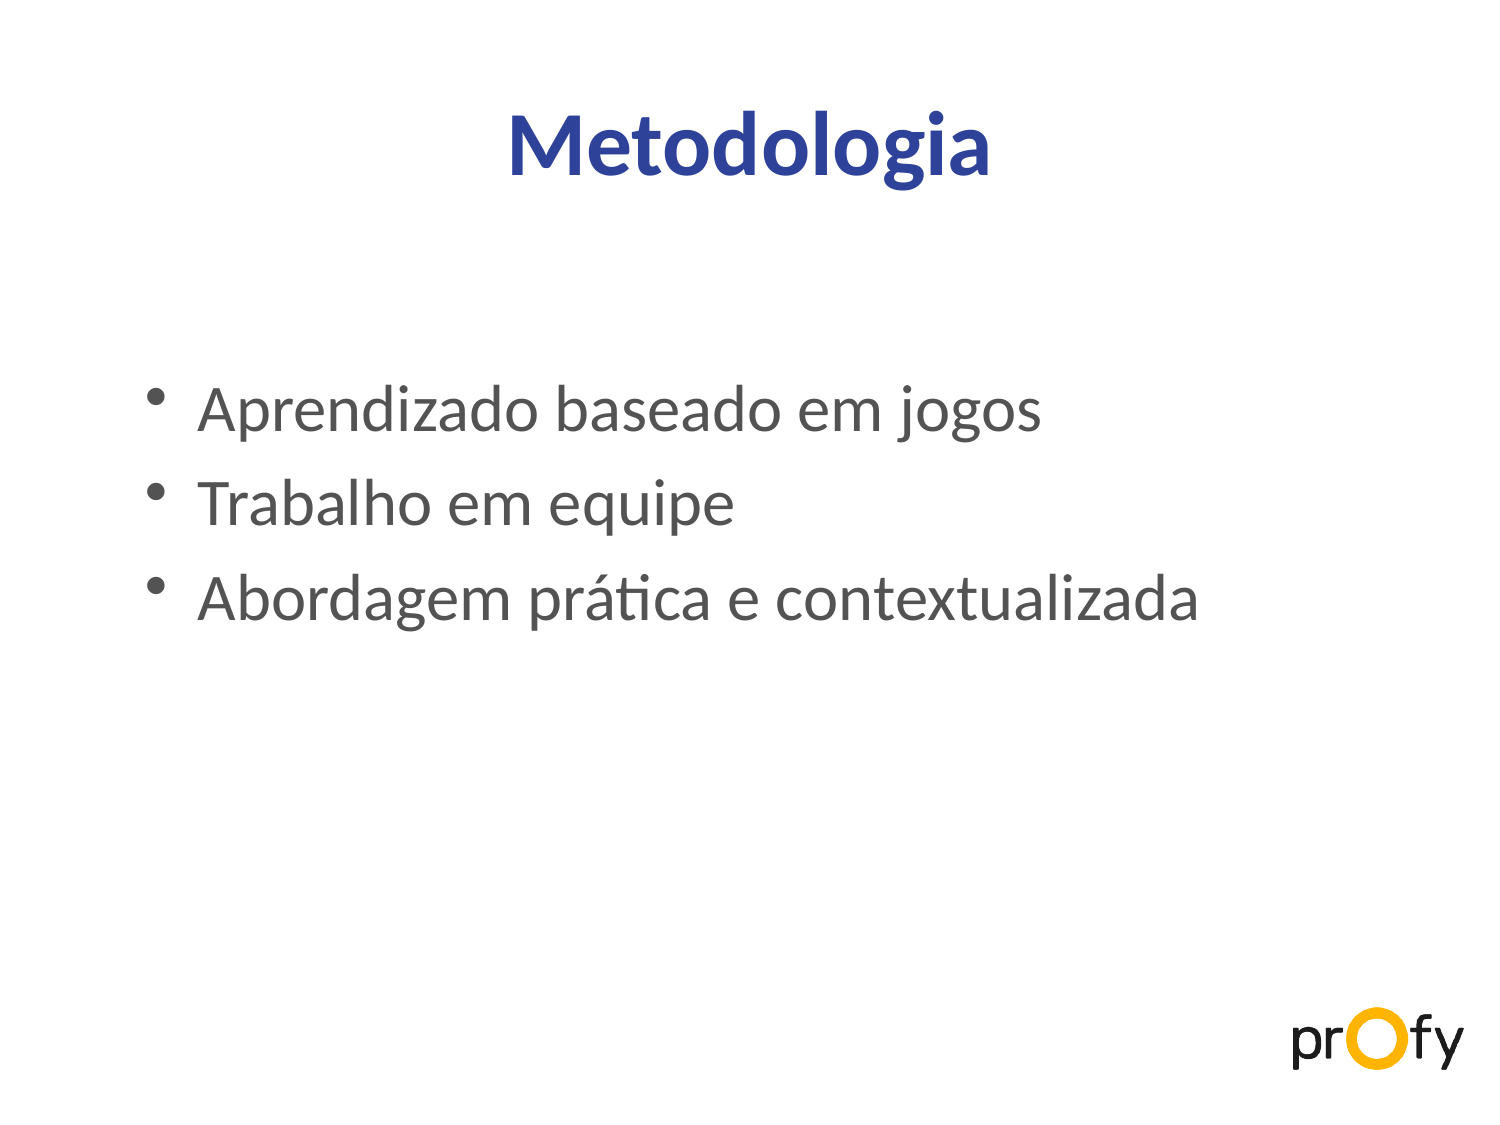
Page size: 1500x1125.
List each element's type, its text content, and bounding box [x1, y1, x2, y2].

list Aprendizado baseado em jogos Trabalho em equipe Abordagem prática e contextualizada [74, 261, 1426, 1006]
picture [1293, 1007, 1464, 1070]
title Metodologia [74, 44, 1426, 234]
